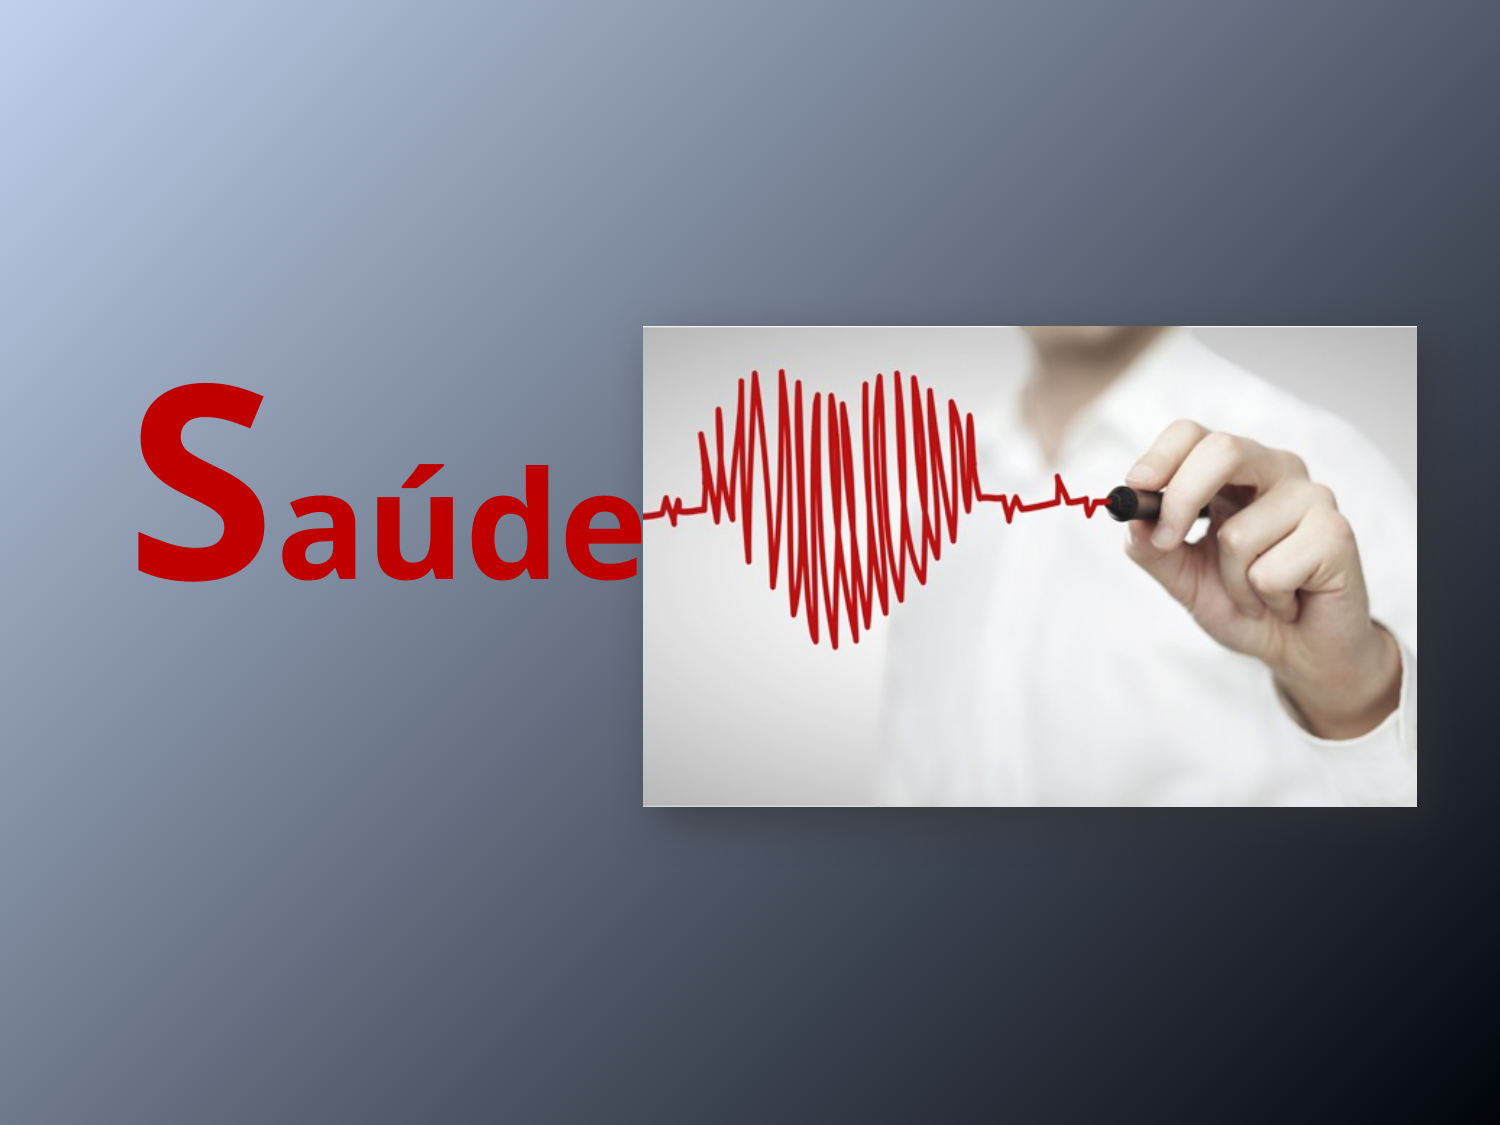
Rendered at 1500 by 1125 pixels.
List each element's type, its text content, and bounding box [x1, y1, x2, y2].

text_box Saúde [112, 301, 691, 642]
picture [643, 326, 1417, 807]
